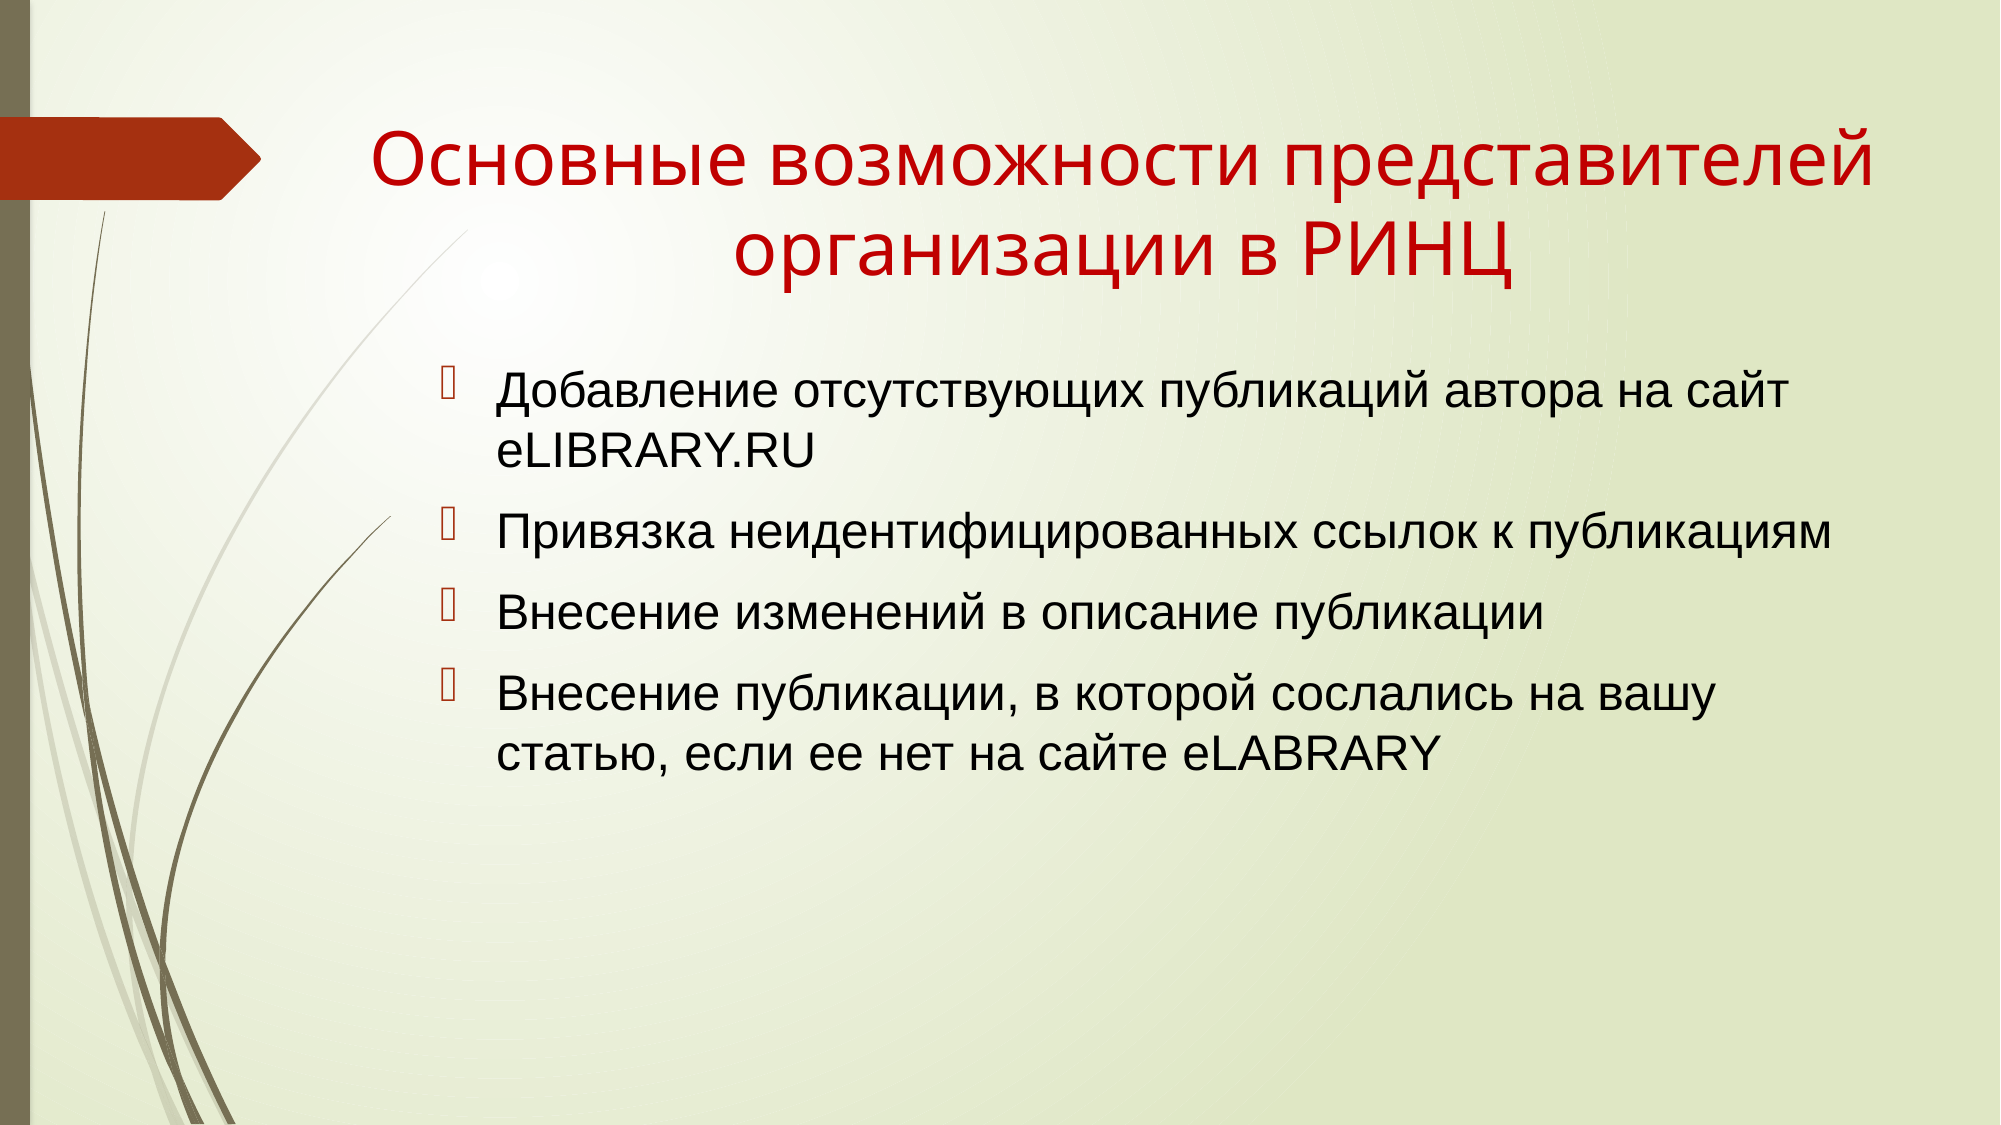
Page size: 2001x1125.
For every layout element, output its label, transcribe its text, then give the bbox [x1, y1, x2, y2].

list Добавление отсутствующих публикаций автора на сайт eLIBRARY.RU Привязка неидентифицированных ссылок к публикациям Внесение изменений в описание публикации Внесение публикации, в которой сослались на вашу статью, если ее нет на сайте eLABRARY [424, 350, 1888, 970]
title Основные возможности представителей организации в РИНЦ [274, 102, 1973, 313]
